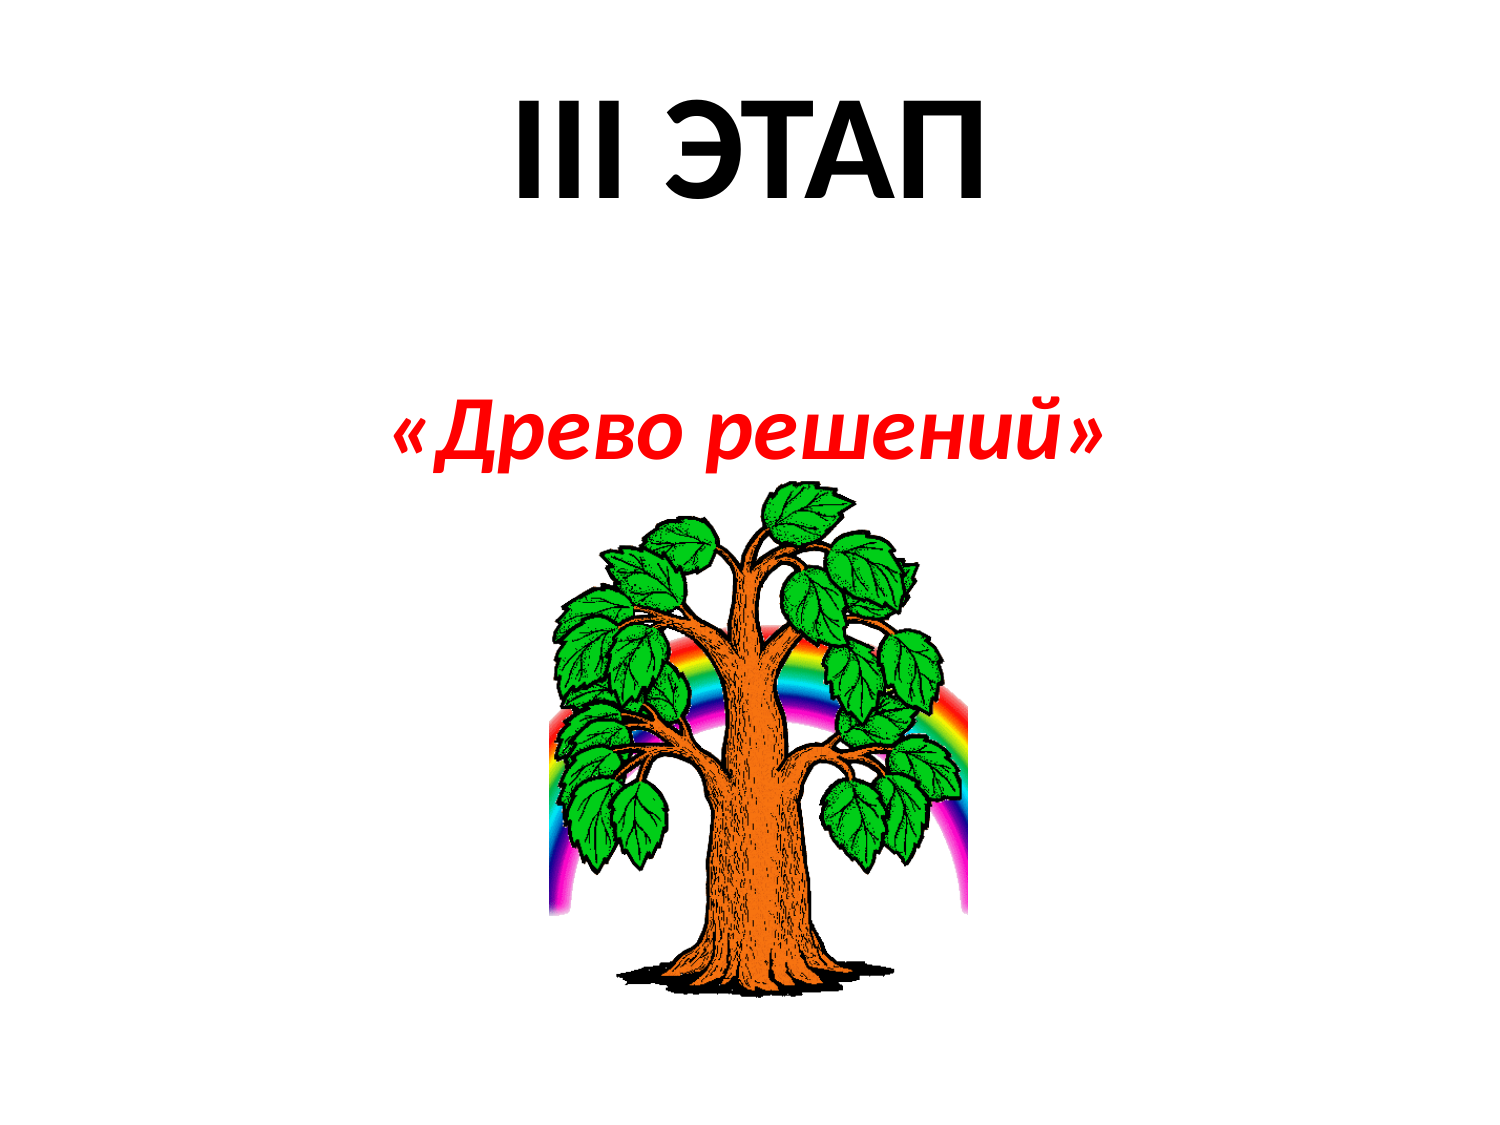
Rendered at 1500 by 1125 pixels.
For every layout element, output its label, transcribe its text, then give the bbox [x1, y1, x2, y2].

list «Древо решений» [75, 262, 1425, 1005]
title III ЭТАП [75, 45, 1425, 233]
picture [548, 479, 968, 999]
